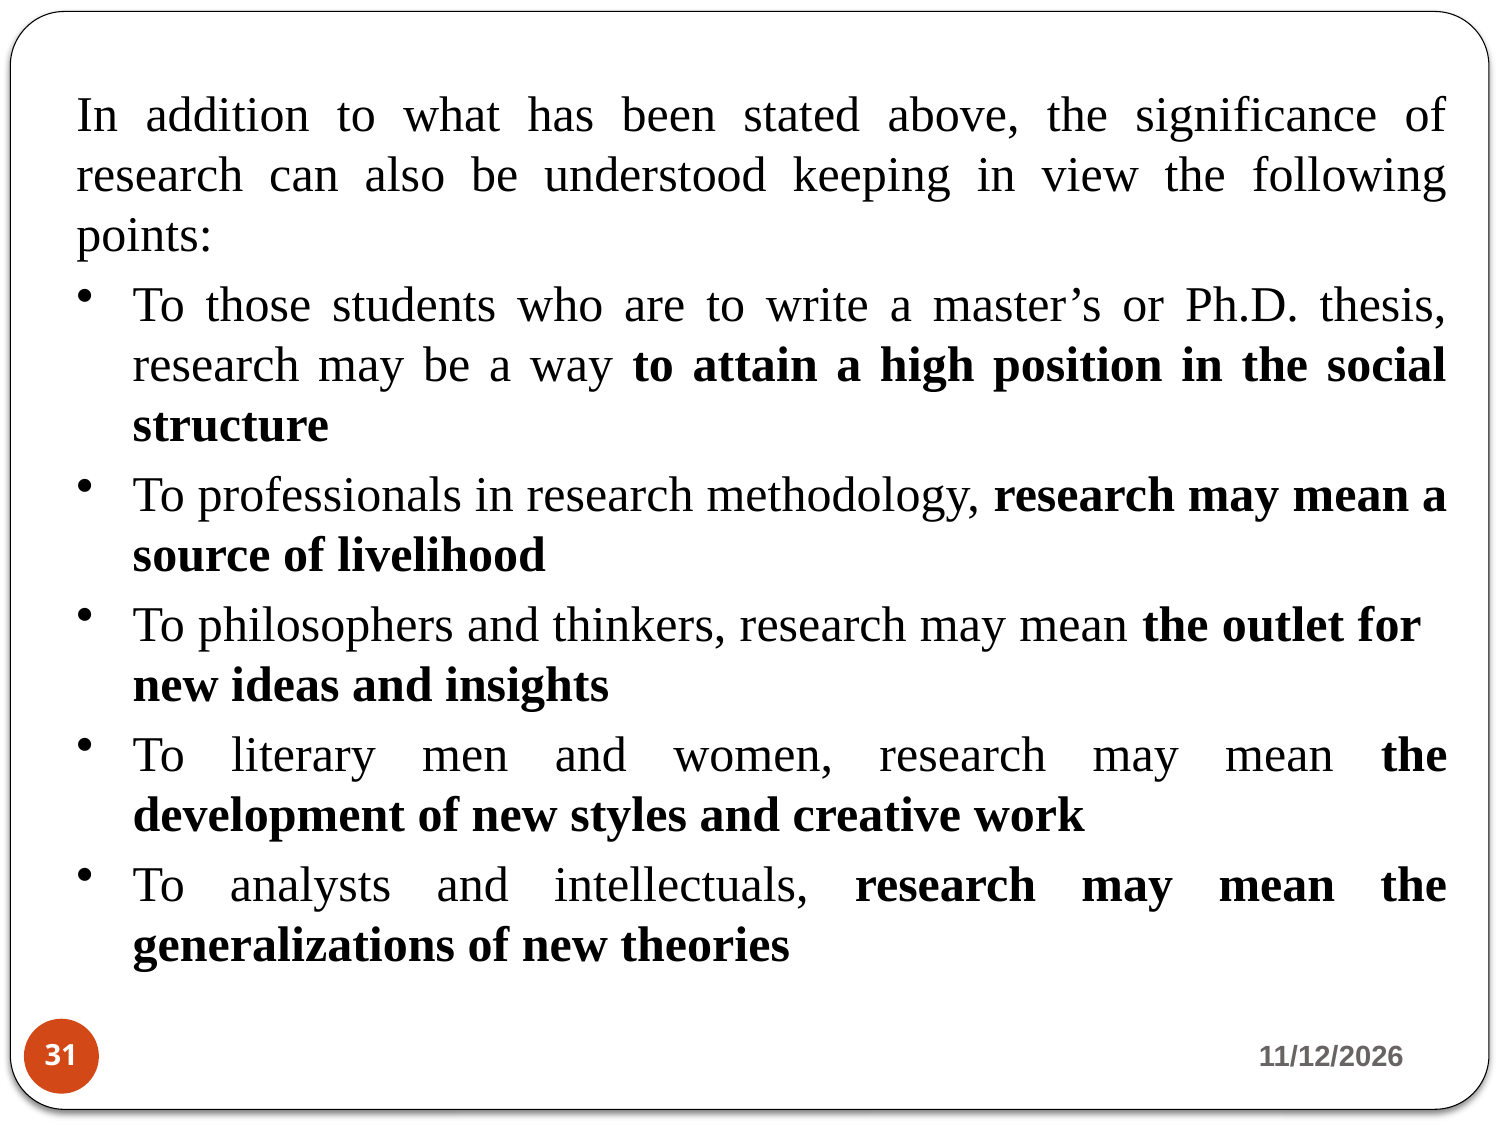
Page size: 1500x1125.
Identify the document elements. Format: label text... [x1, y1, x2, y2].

list In addition to what has been stated above, the significance of research can also be understood keeping in view the following points: To those students who are to write a master’s or Ph.D. thesis, research may be a way to attain a high position in the social structure To professionals in research methodology, research may mean a source of livelihood To philosophers and thinkers, research may mean the outlet for new ideas and insights To literary men and women, research may mean the development of new styles and creative work To analysts and intellectuals, research may mean the generalizations of new theories [61, 73, 1463, 824]
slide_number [1012, 1015, 1419, 1094]
slide_number 31 [23, 1018, 99, 1094]
